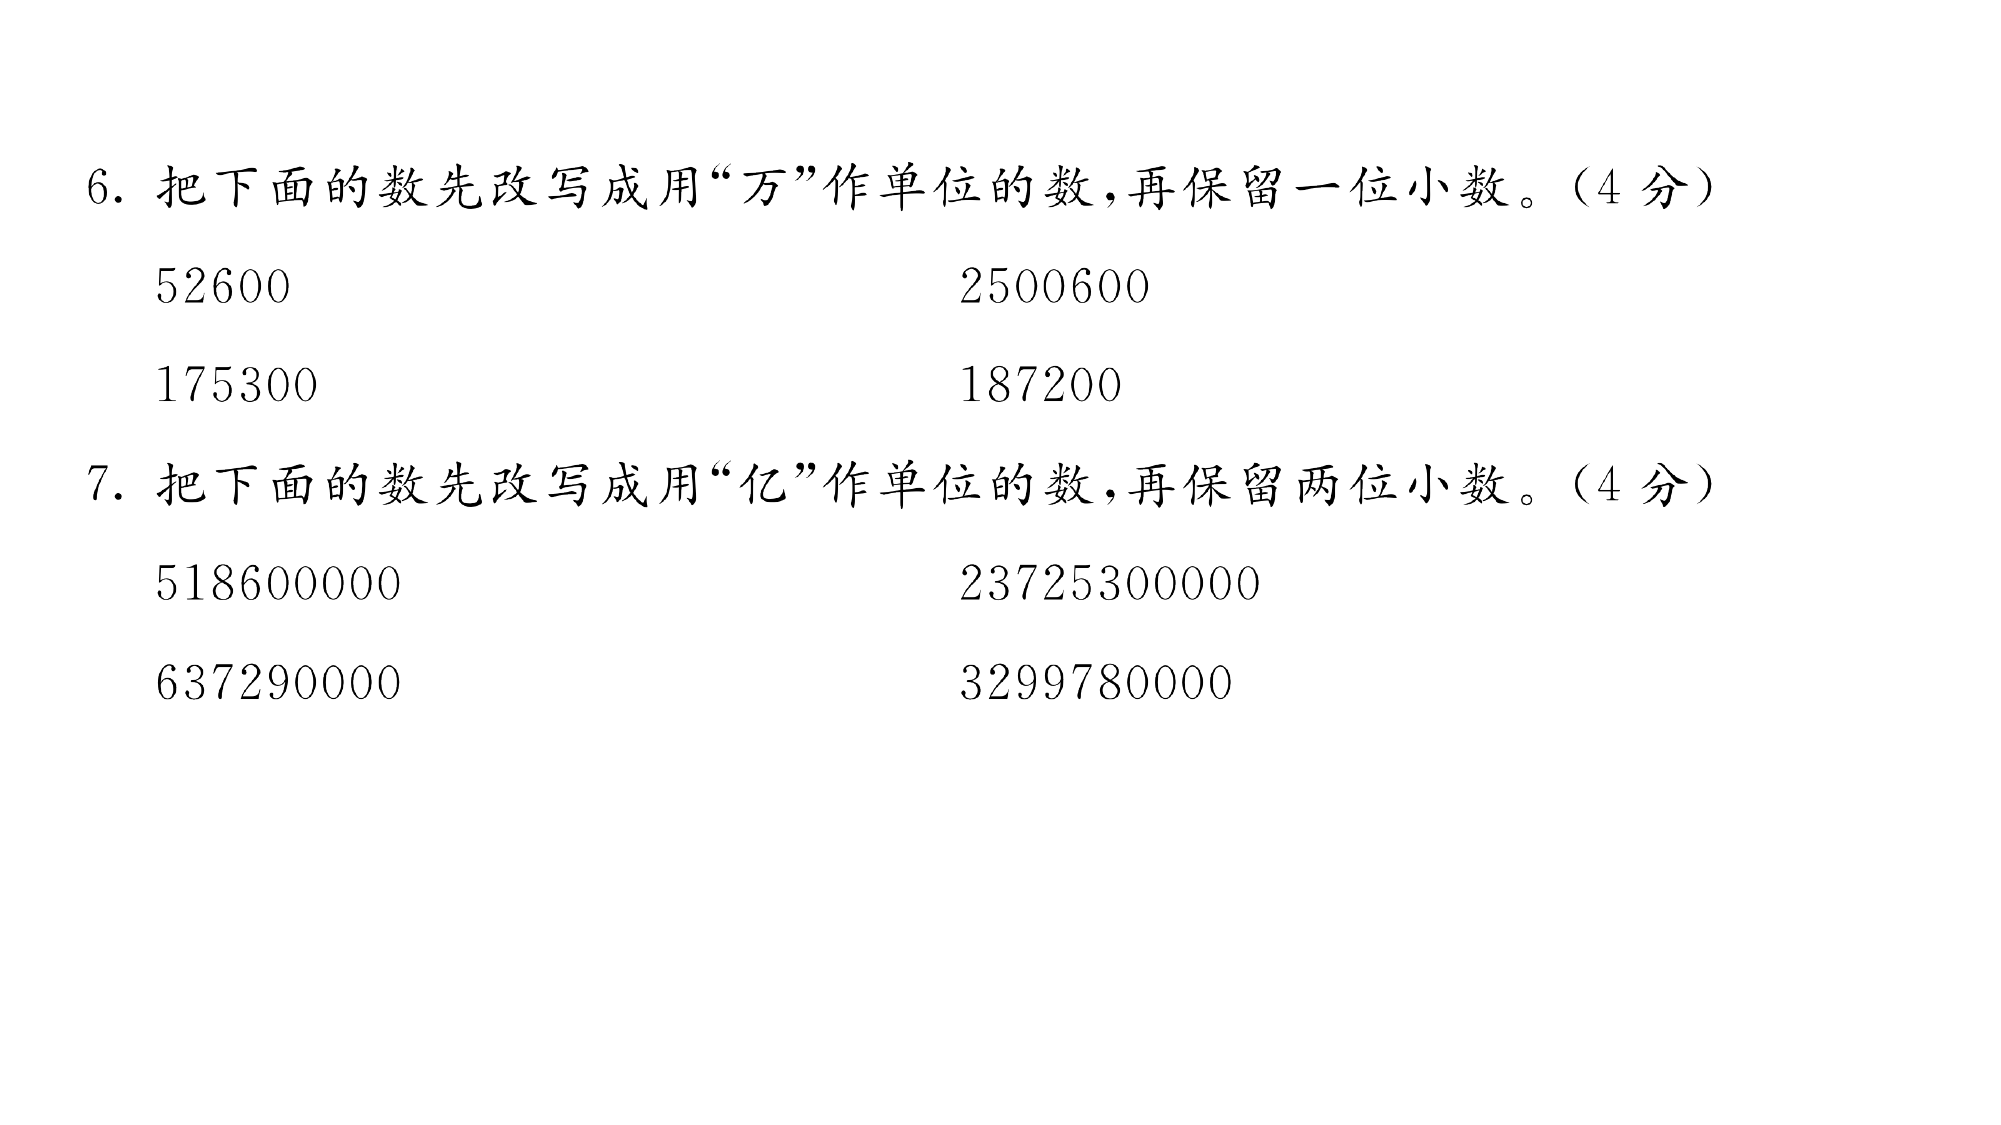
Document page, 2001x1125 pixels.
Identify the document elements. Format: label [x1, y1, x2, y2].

picture [84, 138, 1975, 732]
